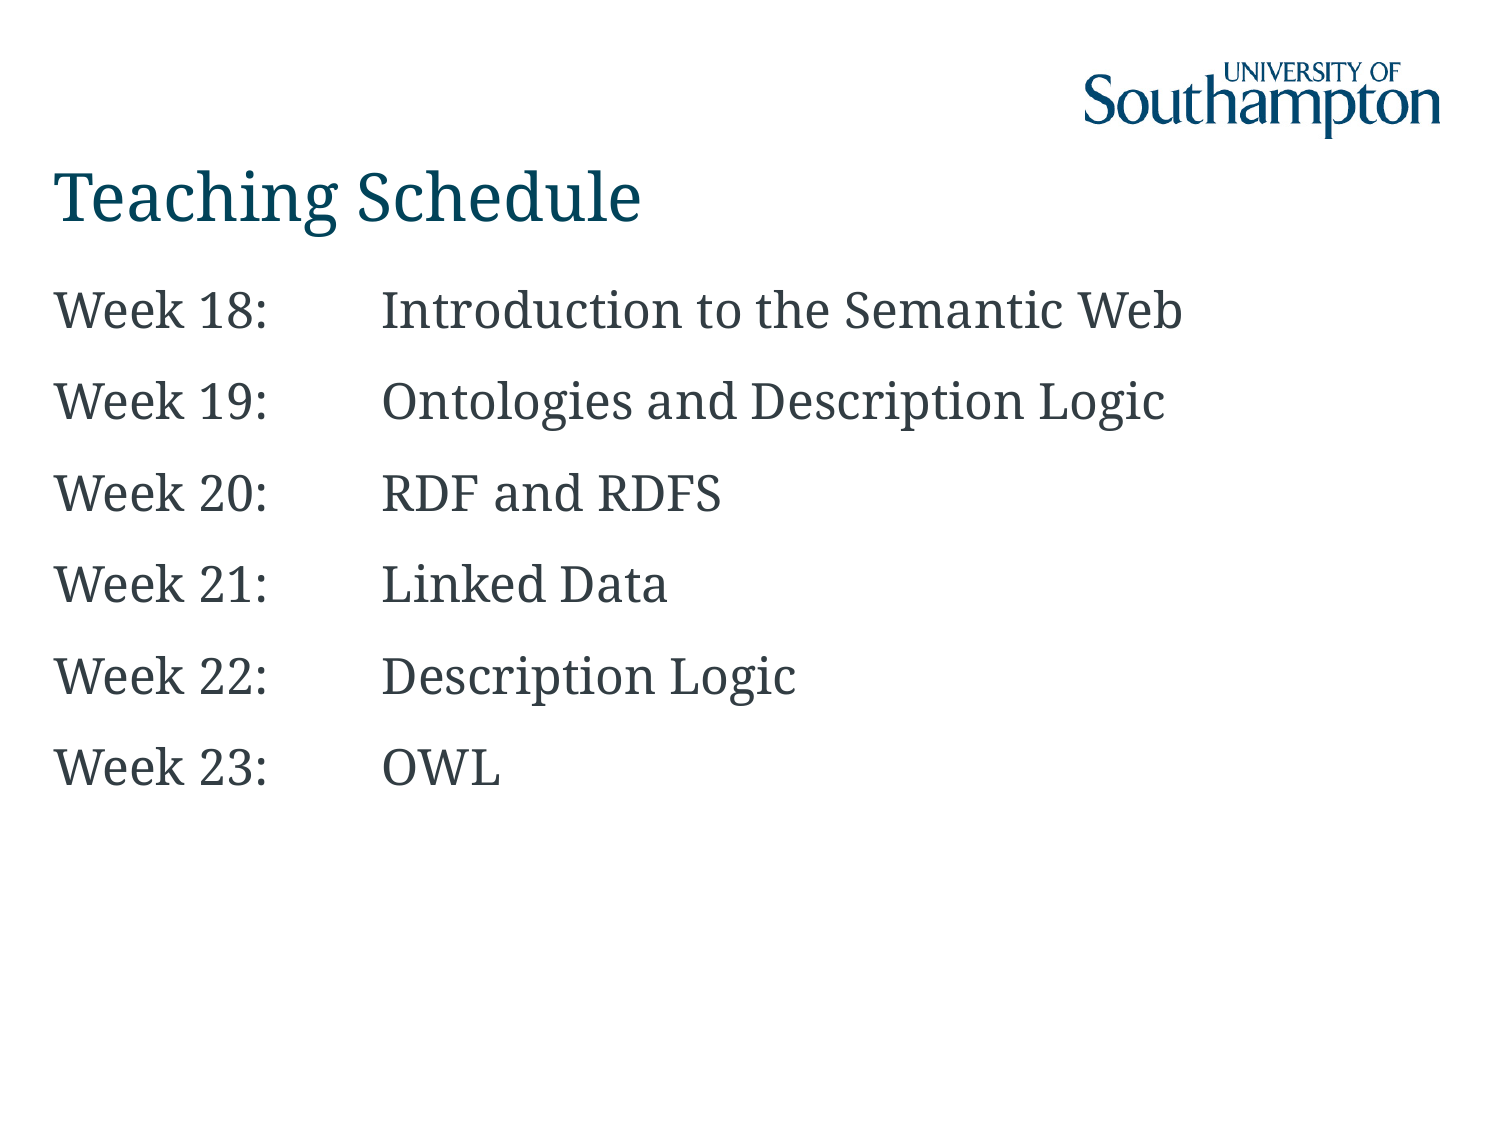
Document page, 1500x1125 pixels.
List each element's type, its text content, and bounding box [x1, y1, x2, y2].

picture [1085, 62, 1440, 139]
list Week 18: Introduction to the Semantic Web Week 19: Ontologies and Description Logic Week 20: RDF and RDFS Week 21: Linked Data Week 22: Description Logic Week 23: OWL [52, 277, 1448, 1011]
title Teaching Schedule [52, 147, 1448, 255]
